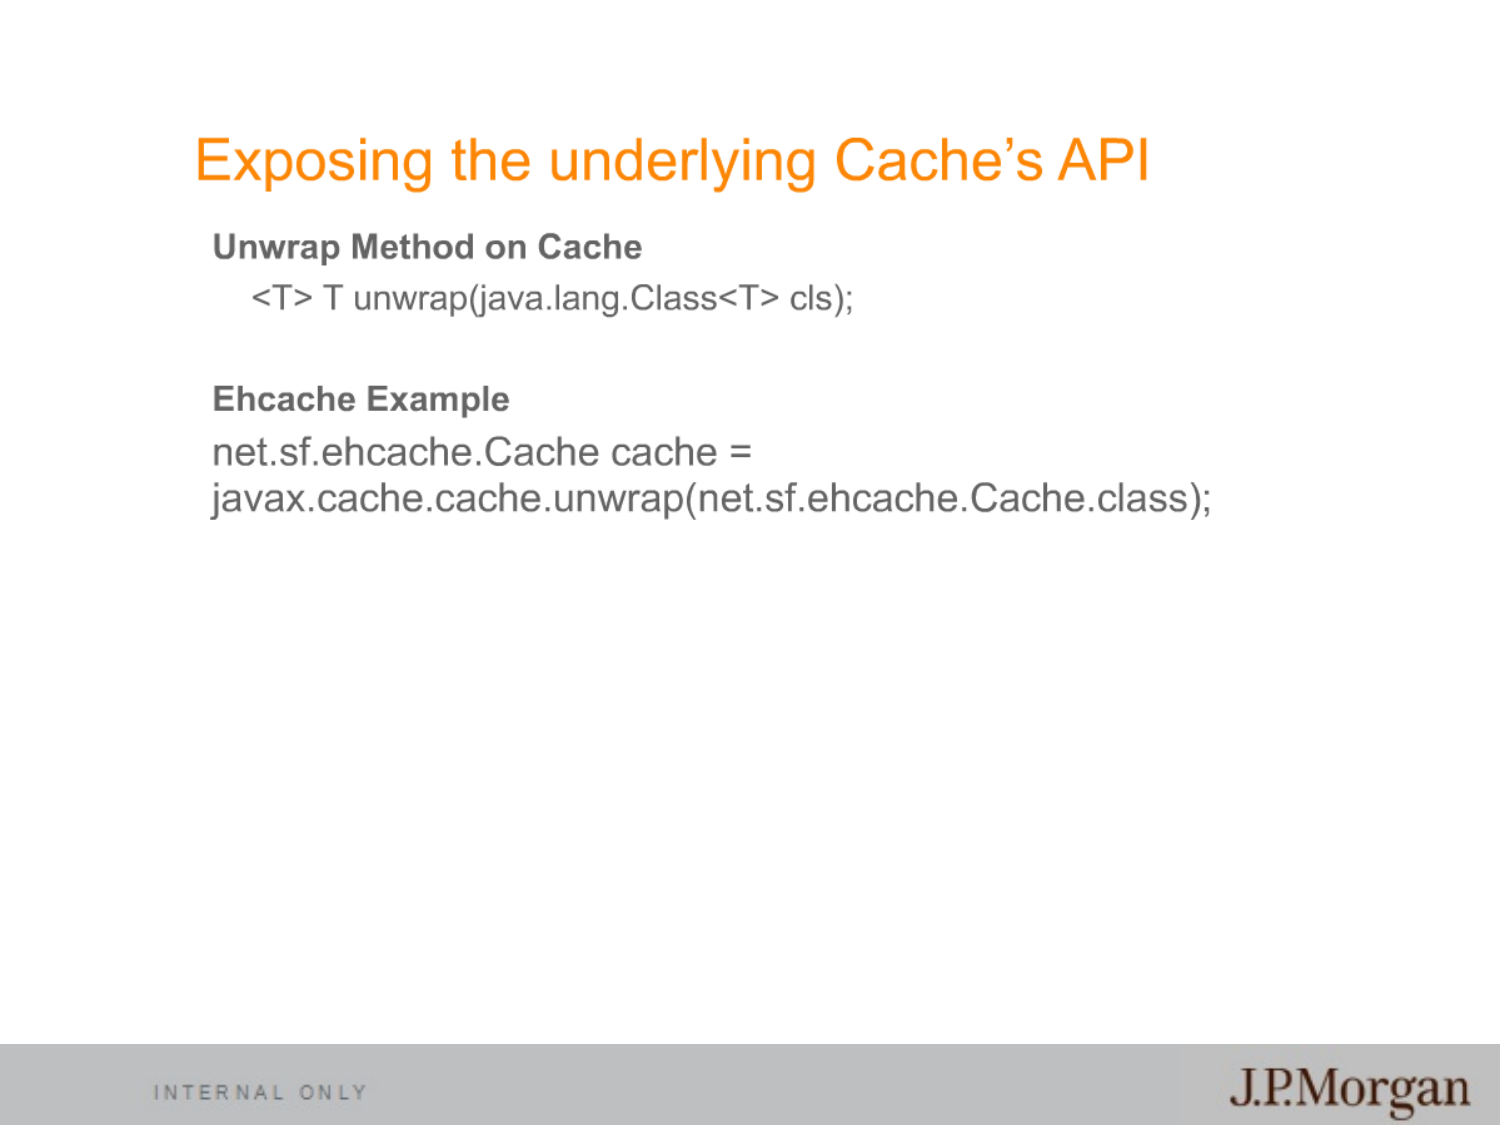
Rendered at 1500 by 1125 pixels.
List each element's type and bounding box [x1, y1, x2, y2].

picture [174, 99, 1346, 803]
picture [0, 1044, 1500, 1125]
